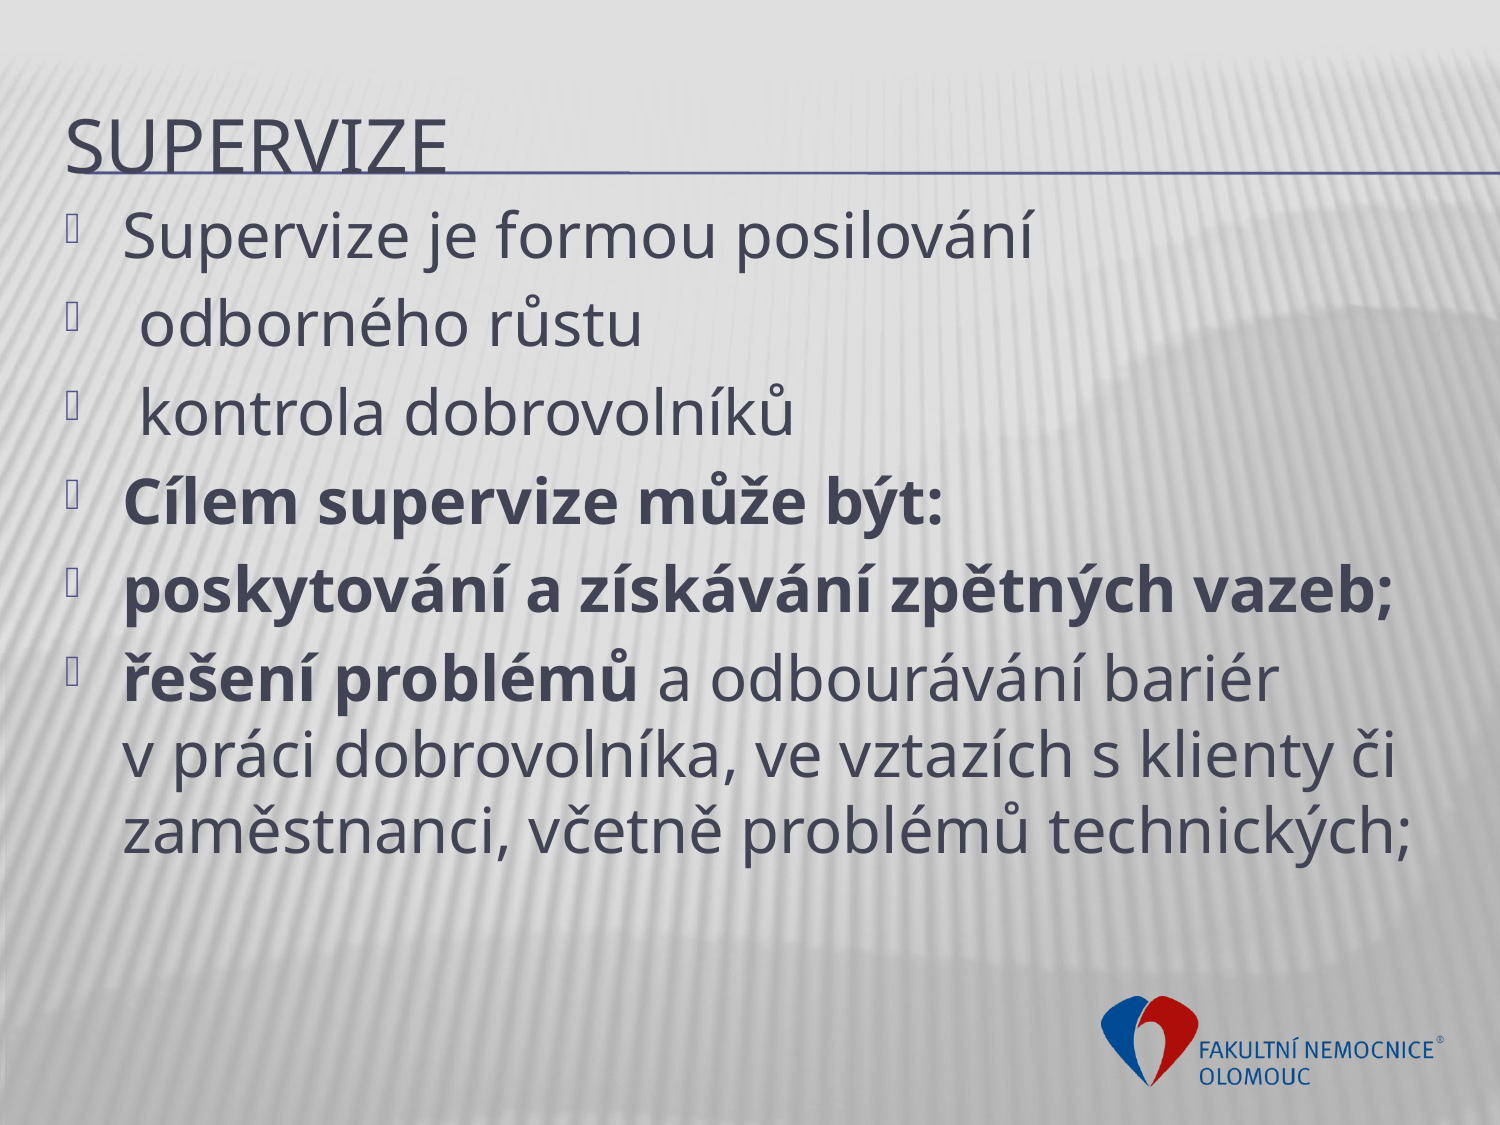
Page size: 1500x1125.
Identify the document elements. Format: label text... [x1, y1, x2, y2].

list Supervize je formou posilování odborného růstu kontrola dobrovolníků Cílem supervize může být: poskytování a získávání zpětných vazeb; řešení problémů a odbourávání bariér v práci dobrovolníka, ve vztazích s klienty či zaměstnanci, včetně problémů technických; [50, 187, 1475, 998]
picture [1101, 995, 1449, 1087]
title supervize [50, 75, 1475, 187]
